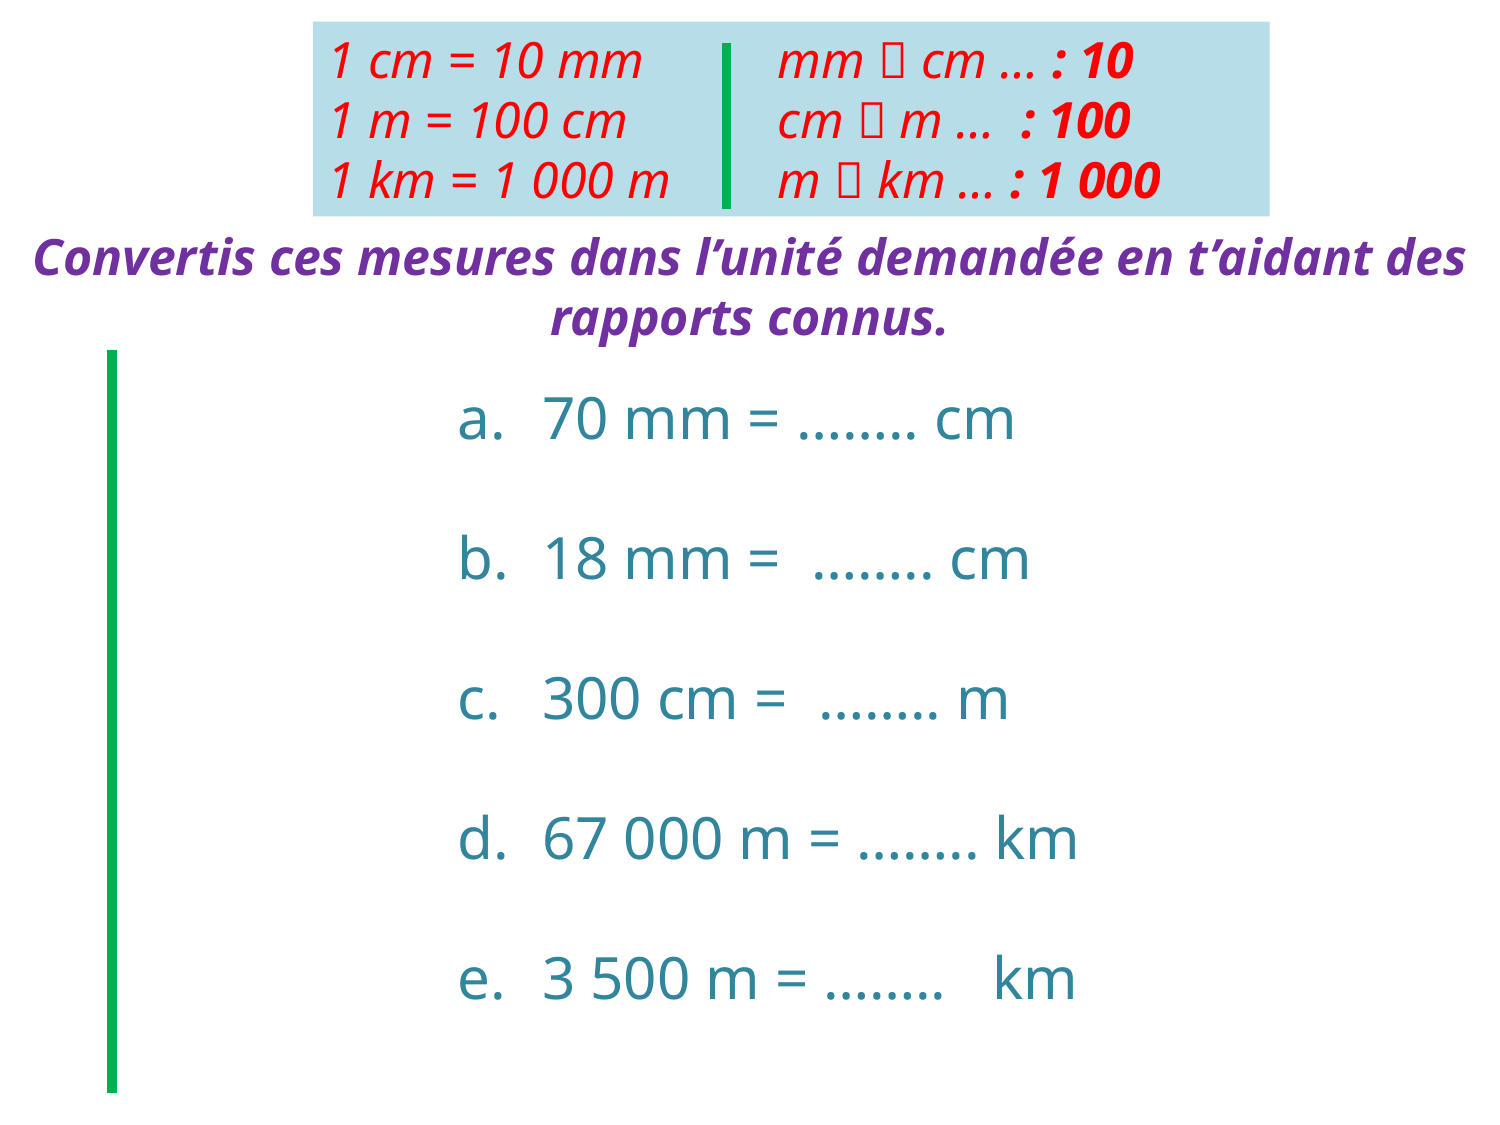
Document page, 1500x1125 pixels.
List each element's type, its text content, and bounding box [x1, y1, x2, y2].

text_box 1 cm = 10 mm mm  cm … : 10 1 m = 100 cm cm  m … : 100 1 km = 1 000 m m  km … : 1 000 [312, 21, 1270, 217]
text_box Convertis ces mesures dans l’unité demandée en t’aidant des rapports connus. [4, 218, 1497, 354]
text_box 70 mm = …….. cm 18 mm = …….. cm 300 cm = …….. m 67 000 m = …….. km 3 500 m = …….. km [442, 373, 1190, 1019]
